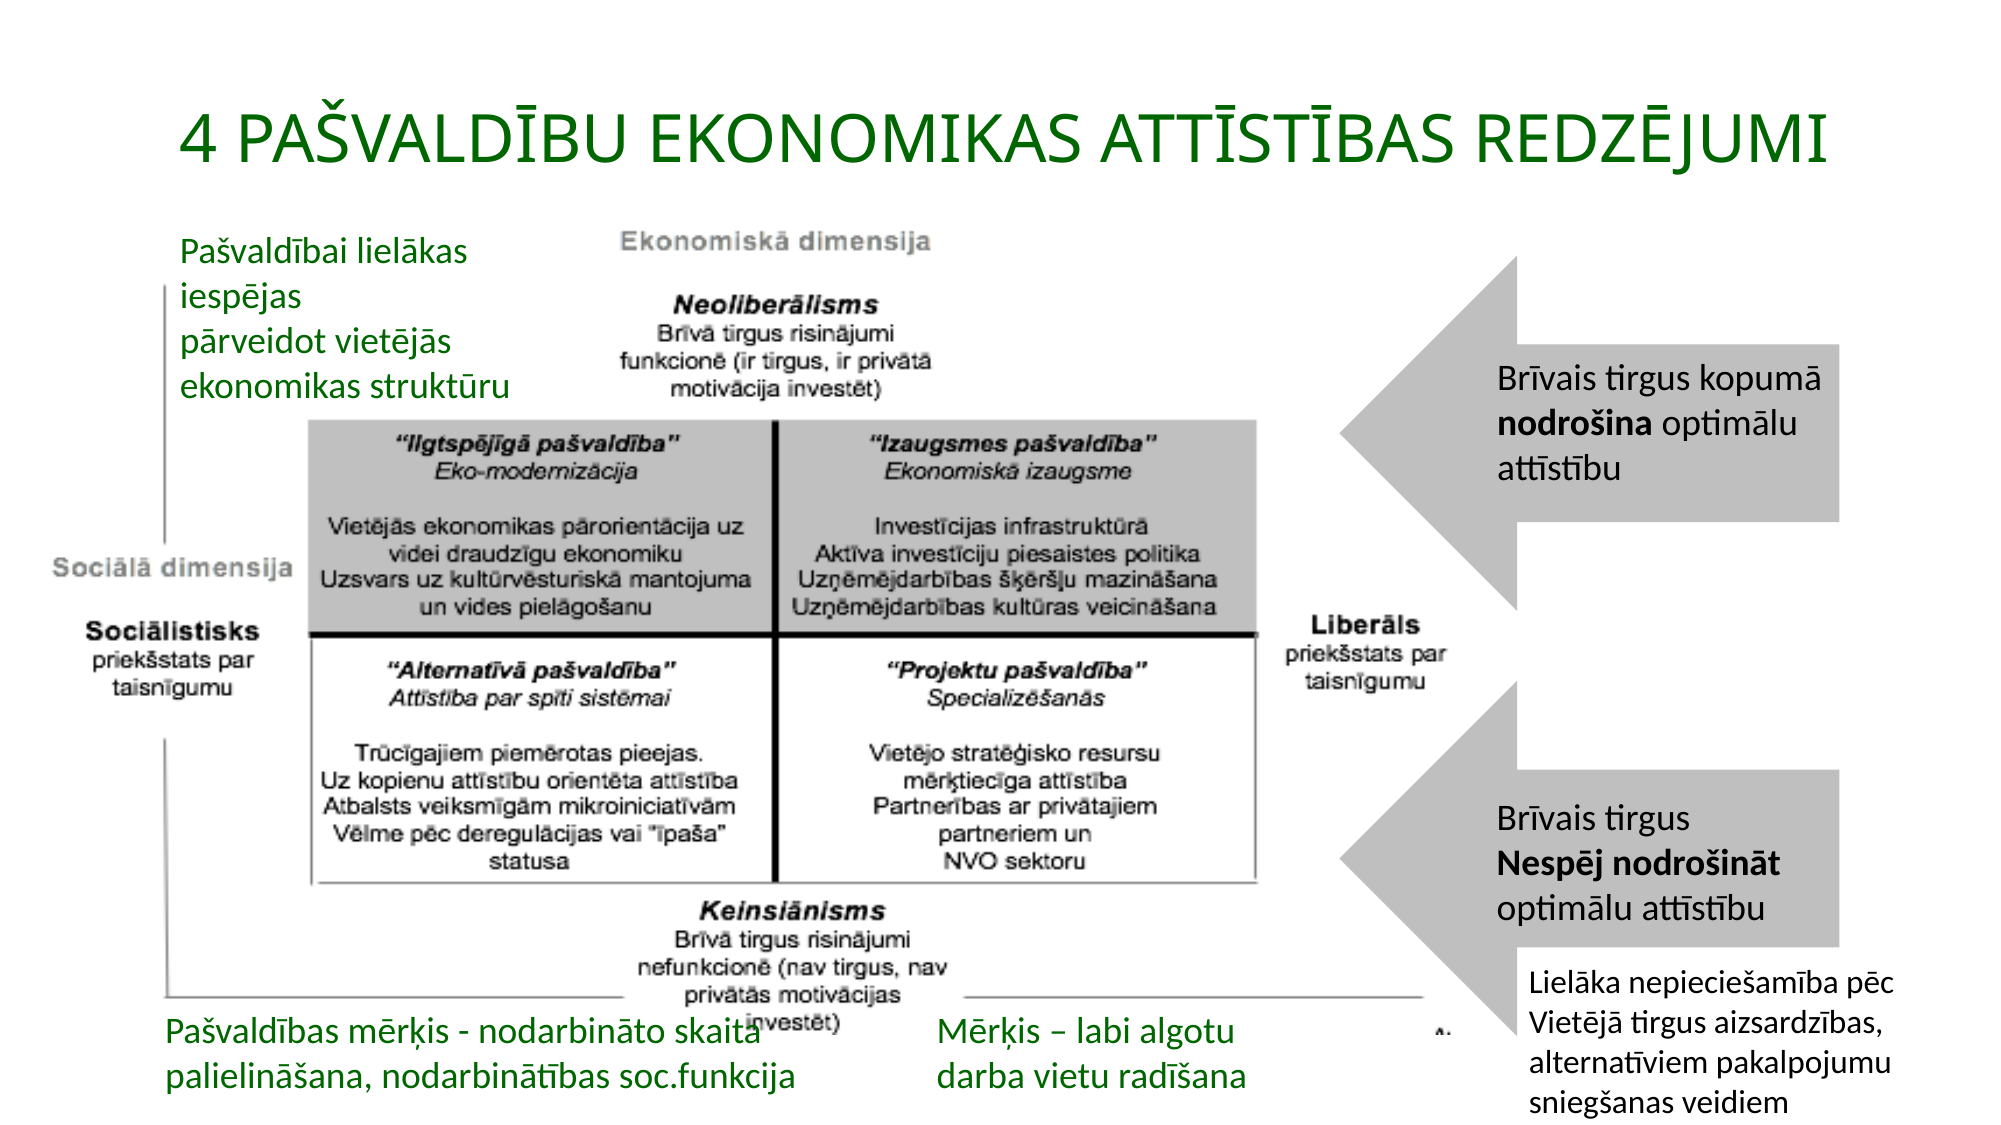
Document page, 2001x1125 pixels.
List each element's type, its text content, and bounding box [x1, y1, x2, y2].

text_box Brīvais tirgus kopumā nodrošina optimālu attīstību [1482, 345, 1838, 496]
text_box Pašvaldības mērķis - nodarbināto skaita palielināšana, nodarbinātības soc.funkcija [150, 1035, 842, 1104]
text_box [1453, 252, 1841, 614]
text_box Brīvais tirgus Nespēj nodrošināt optimālu attīstību [1481, 785, 1805, 936]
text_box Lielāka nepieciešamība pēc Vietējā tirgus aizsardzības, alternatīviem pakalpojumu sniegšanas veidiem [1513, 953, 1972, 1125]
text_box Mērķis – labi algotu darba vietu radīšana [921, 1035, 1271, 1104]
text_box 4 pašvaldību ekonomikas attīstības redzējumi [164, 32, 1890, 250]
picture [49, 219, 1453, 1035]
text_box [1453, 678, 1841, 1034]
